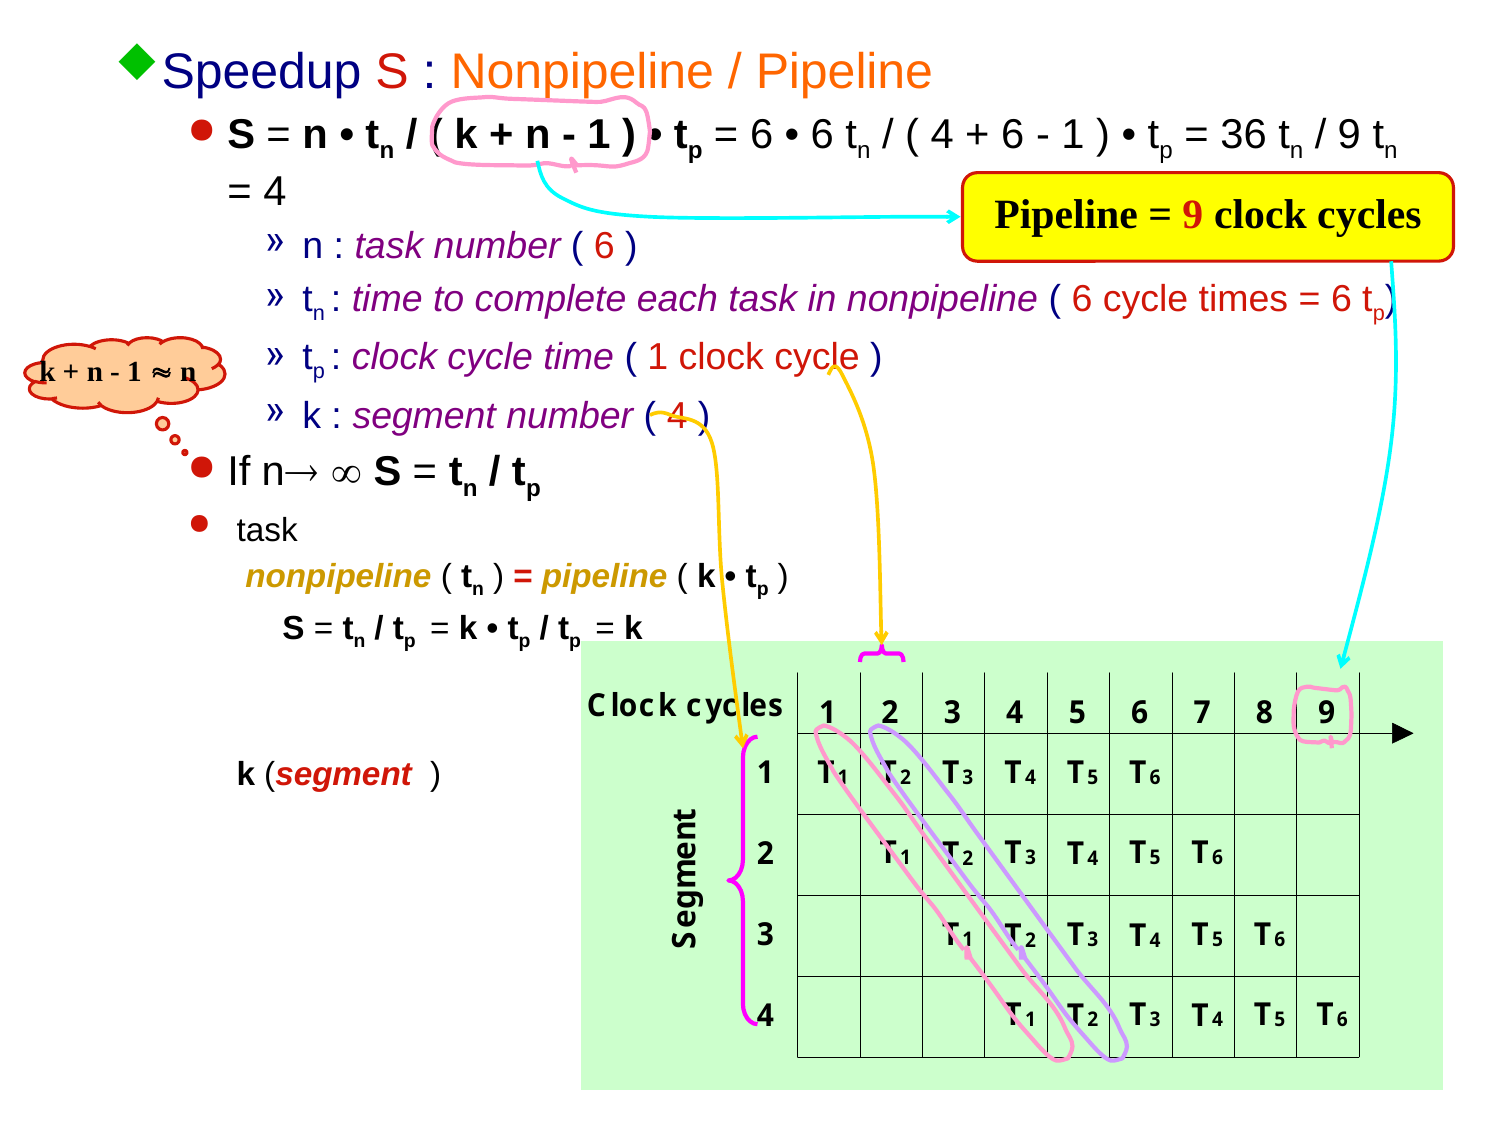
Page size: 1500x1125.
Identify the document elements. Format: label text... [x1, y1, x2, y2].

text_box [537, 160, 961, 224]
text_box [828, 366, 882, 639]
text_box [1344, 261, 1397, 639]
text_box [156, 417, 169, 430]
text_box [431, 96, 650, 167]
text_box k + n - 1  n [24, 337, 226, 413]
text_box Pipeline = 9 clock cycles [962, 172, 1454, 262]
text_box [580, 640, 1444, 1091]
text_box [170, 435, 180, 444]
text_box [649, 412, 729, 639]
list Speedup S : Nonpipeline / Pipeline S = n • tn / ( k + n - 1 ) • tp = 6 • 6 tn / ( 4 + 6 - 1 ) • tp = 36 tn / 9 tn = 4 n : task number ( 6 ) tn : time to complete each task in nonpipeline ( 6 cycle times = 6 tp) tp : clock cycle time ( 1 clock cycle ) k : segment number ( 4 ) If n  S = tn / tp task nonpipeline ( tn ) = pipeline ( k • tp ) S = tn / tp = k • tp / tp = k k (segment ) [24, 31, 1425, 1063]
